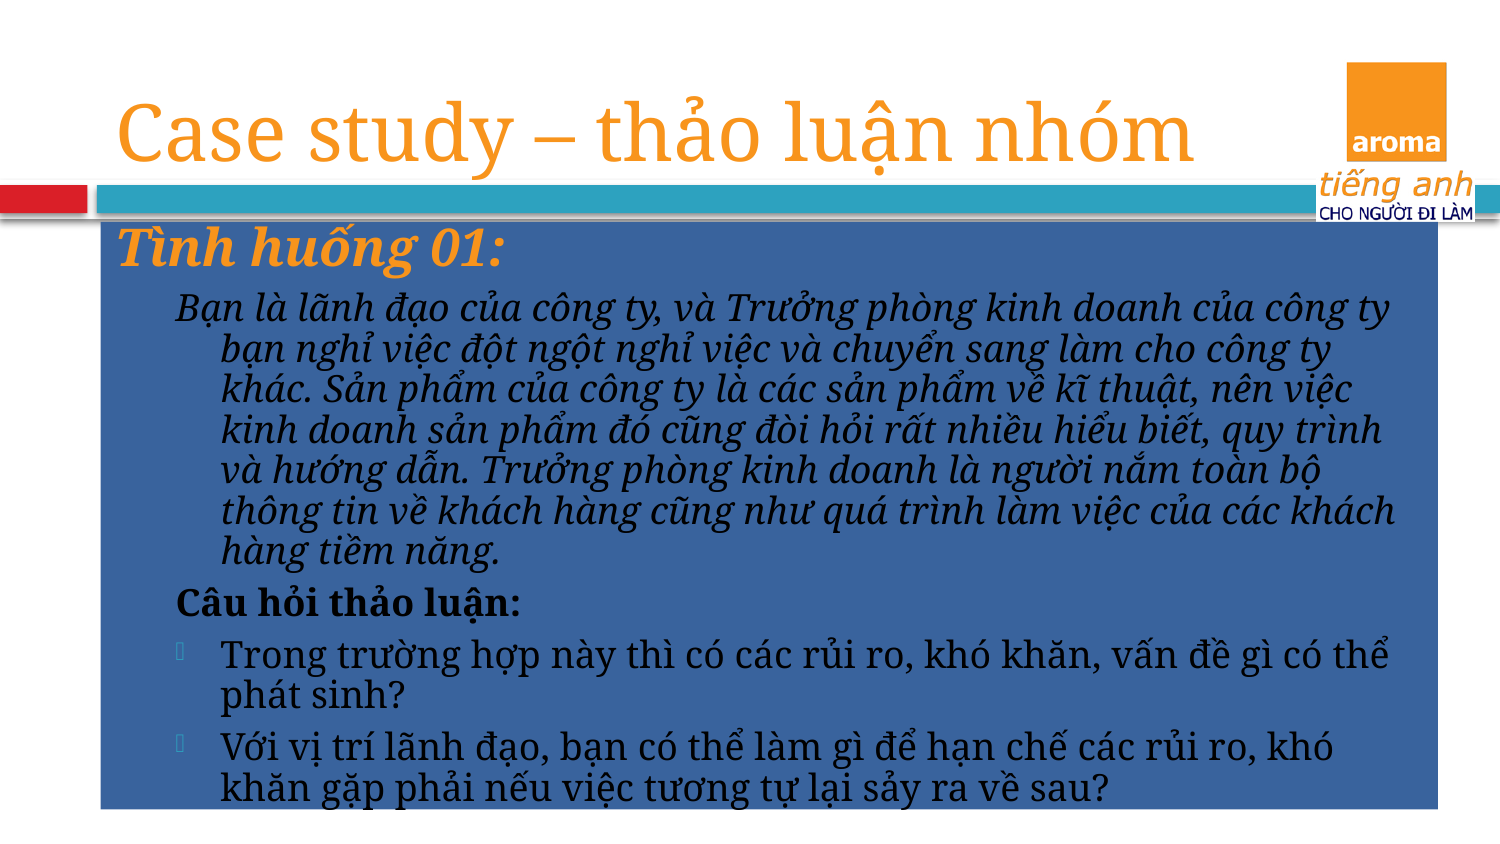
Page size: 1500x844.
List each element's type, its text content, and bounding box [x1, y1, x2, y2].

title Case study – thảo luận nhóm [100, 19, 1438, 185]
list Tình huống 01: Bạn là lãnh đạo của công ty, và Trưởng phòng kinh doanh của công ty bạn nghỉ việc đột ngột nghỉ việc và chuyển sang làm cho công ty khác. Sản phẩm của công ty là các sản phẩm về kĩ thuật, nên việc kinh doanh sản phẩm đó cũng đòi hỏi rất nhiều hiểu biết, quy trình và hướng dẫn. Trưởng phòng kinh doanh là người nắm toàn bộ thông tin về khách hàng cũng như quá trình làm việc của các khách hàng tiềm năng. Câu hỏi thảo luận: Trong trường hợp này thì có các rủi ro, khó khăn, vấn đề gì có thể phát sinh? Với vị trí lãnh đạo, bạn có thể làm gì để hạn chế các rủi ro, khó khăn gặp phải nếu việc tương tự lại sảy ra về sau? [100, 221, 1438, 810]
picture [1316, 59, 1475, 222]
